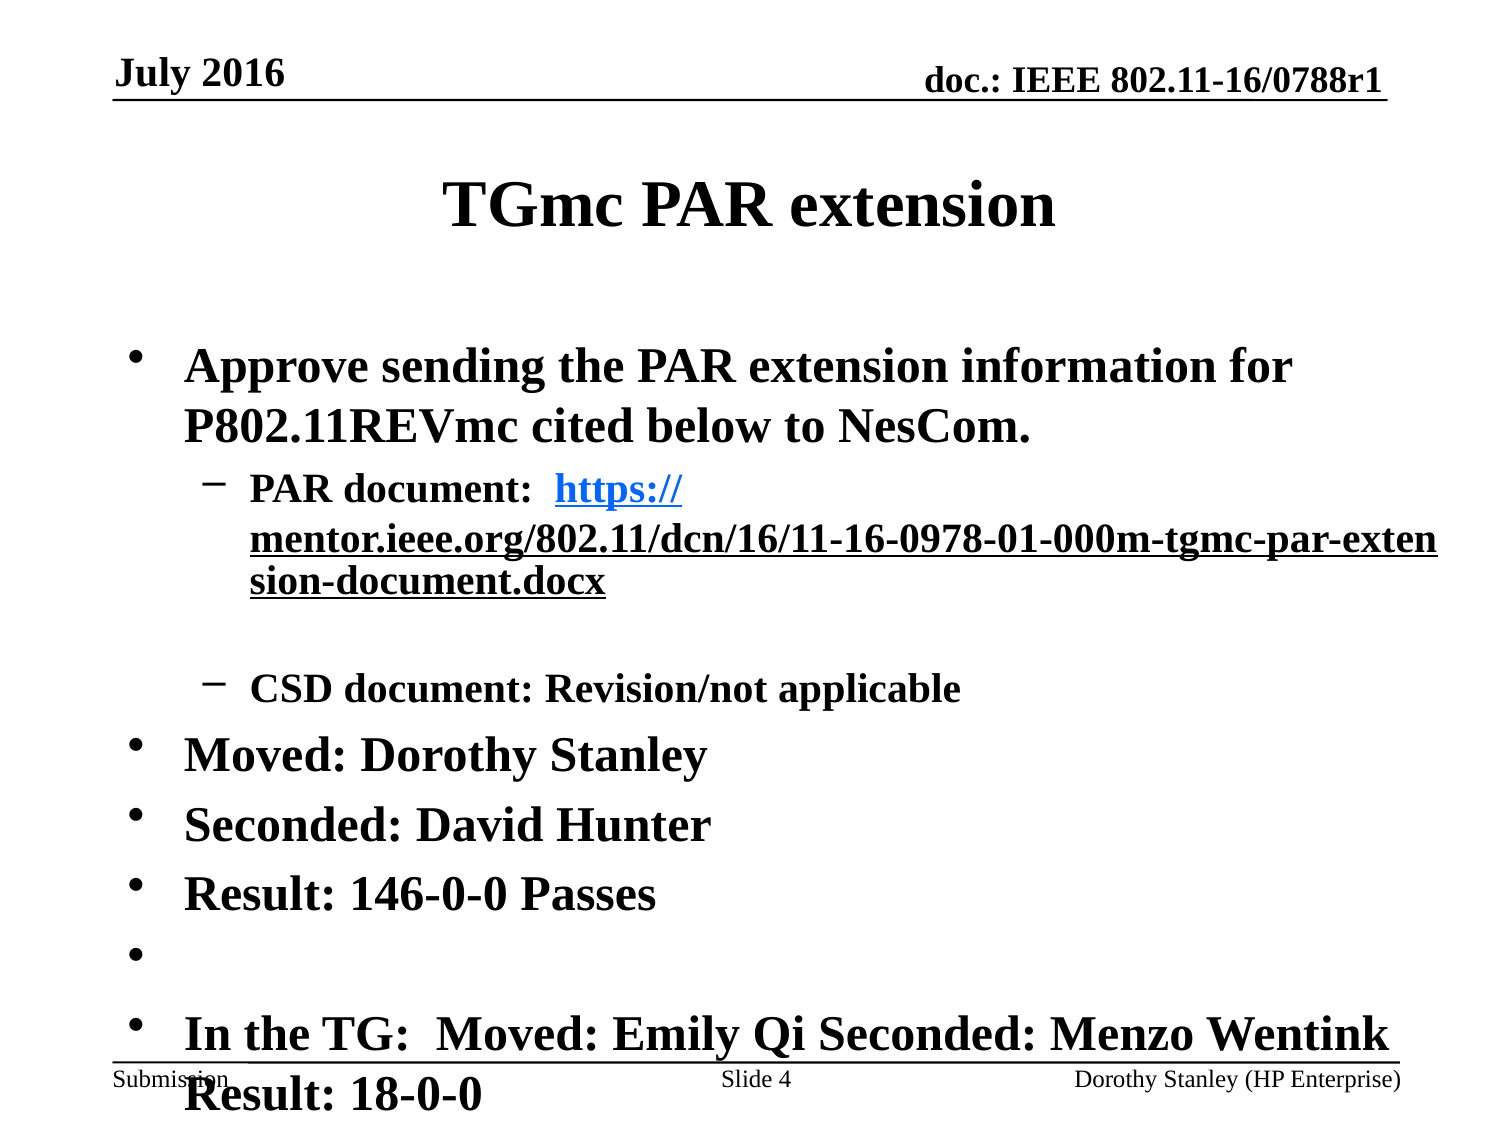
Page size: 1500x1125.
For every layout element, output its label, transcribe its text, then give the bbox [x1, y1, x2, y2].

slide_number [114, 49, 423, 95]
slide_number Slide 4 [712, 1061, 800, 1093]
footer Dorothy Stanley (HP Enterprise) [878, 1061, 1402, 1093]
title TGmc PAR extension [112, 112, 1388, 288]
list Approve sending the PAR extension information for P802.11REVmc cited below to NesCom. PAR document: https://mentor.ieee.org/802.11/dcn/16/11-16-0978-01-000m-tgmc-par-extension-document.docx CSD document: Revision/not applicable Moved: Dorothy Stanley Seconded: David Hunter Result: 146-0-0 Passes In the TG: Moved: Emily Qi Seconded: Menzo Wentink Result: 18-0-0 [112, 324, 1463, 1038]
